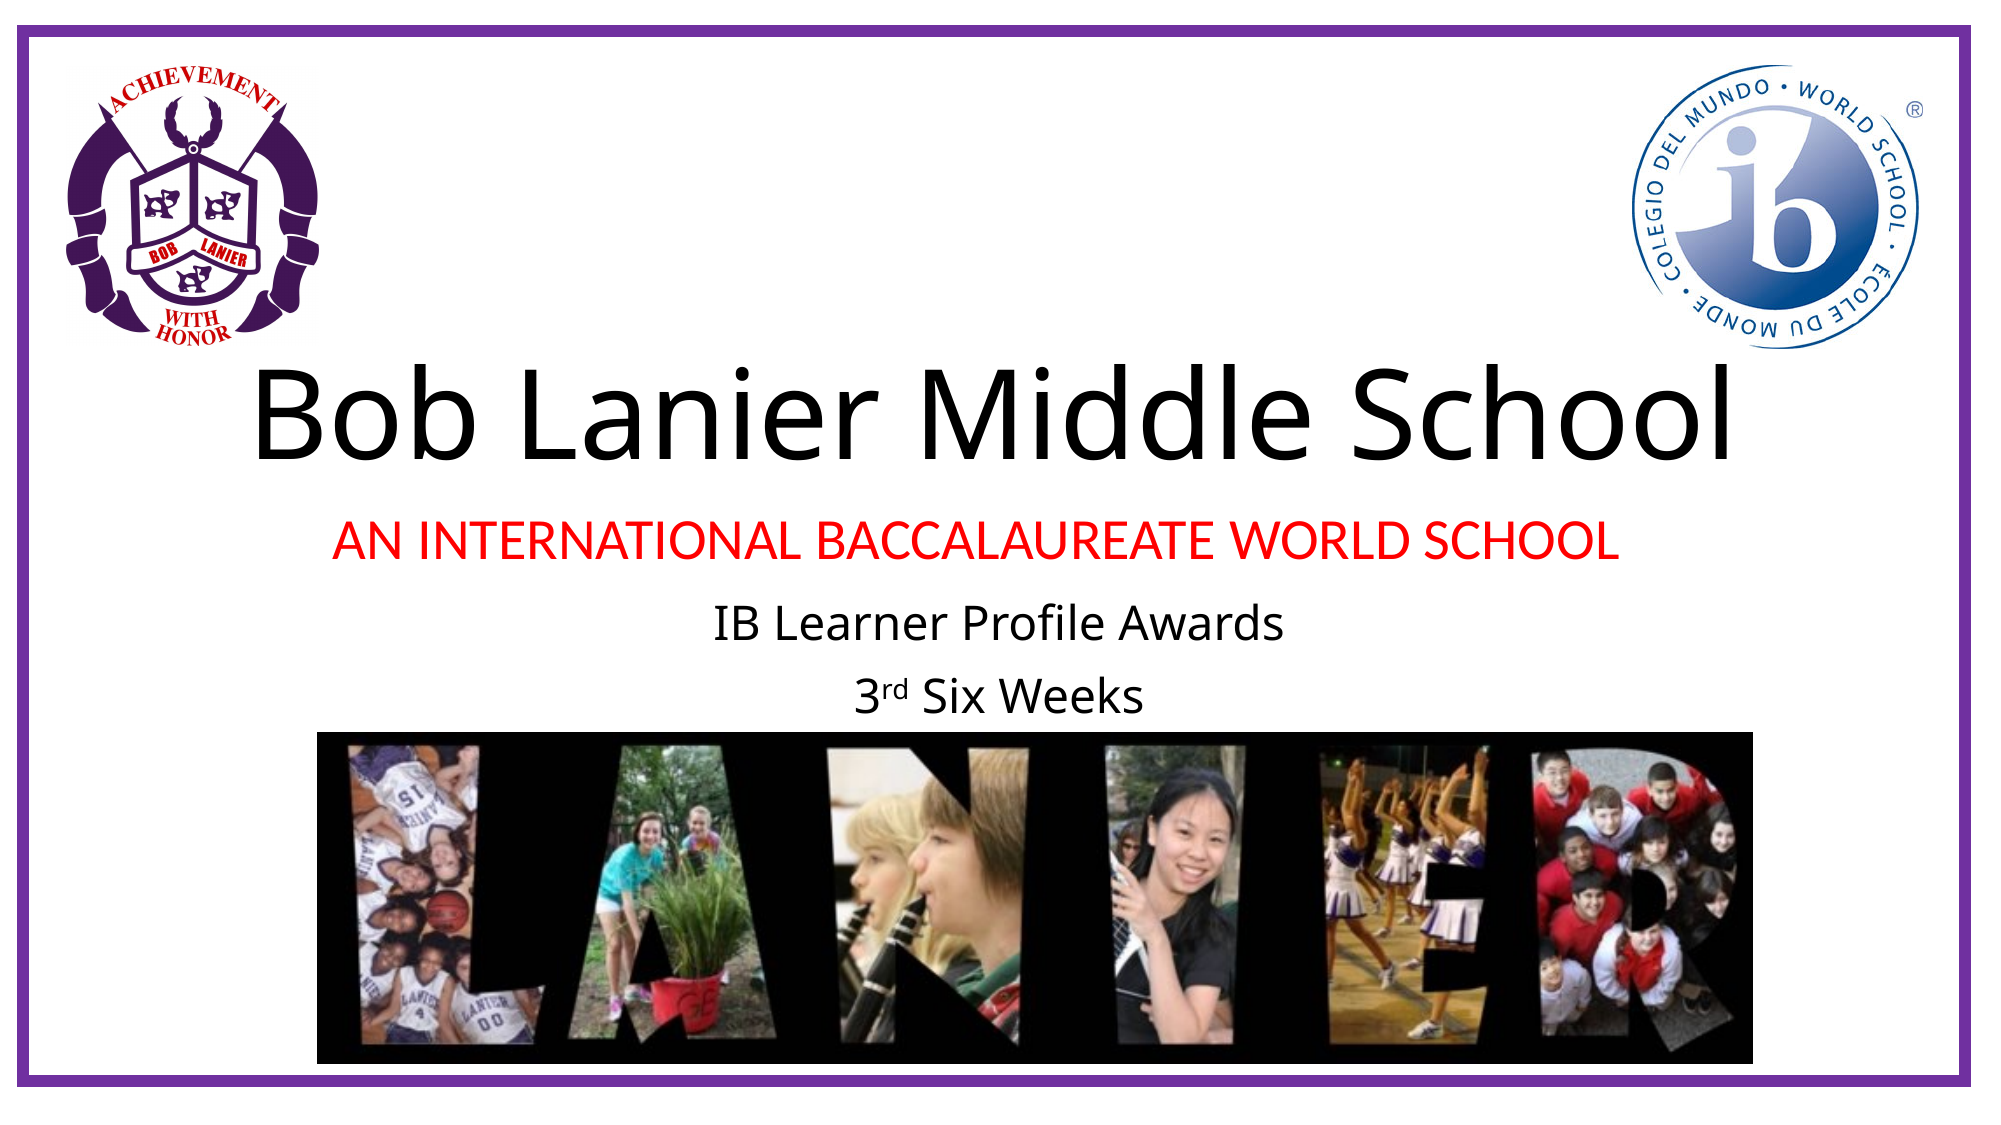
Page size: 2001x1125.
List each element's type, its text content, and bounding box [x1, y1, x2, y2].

picture [65, 66, 319, 346]
picture [317, 732, 1753, 1064]
text_box AN INTERNATIONAL BACCALAUREATE WORLD SCHOOL [317, 493, 1792, 579]
picture [1632, 65, 1923, 349]
title Bob Lanier Middle School [191, 13, 1827, 494]
text_box [22, 30, 1966, 1082]
subtitle IB Learner Profile Awards 3rd Six Weeks [280, 591, 1719, 820]
